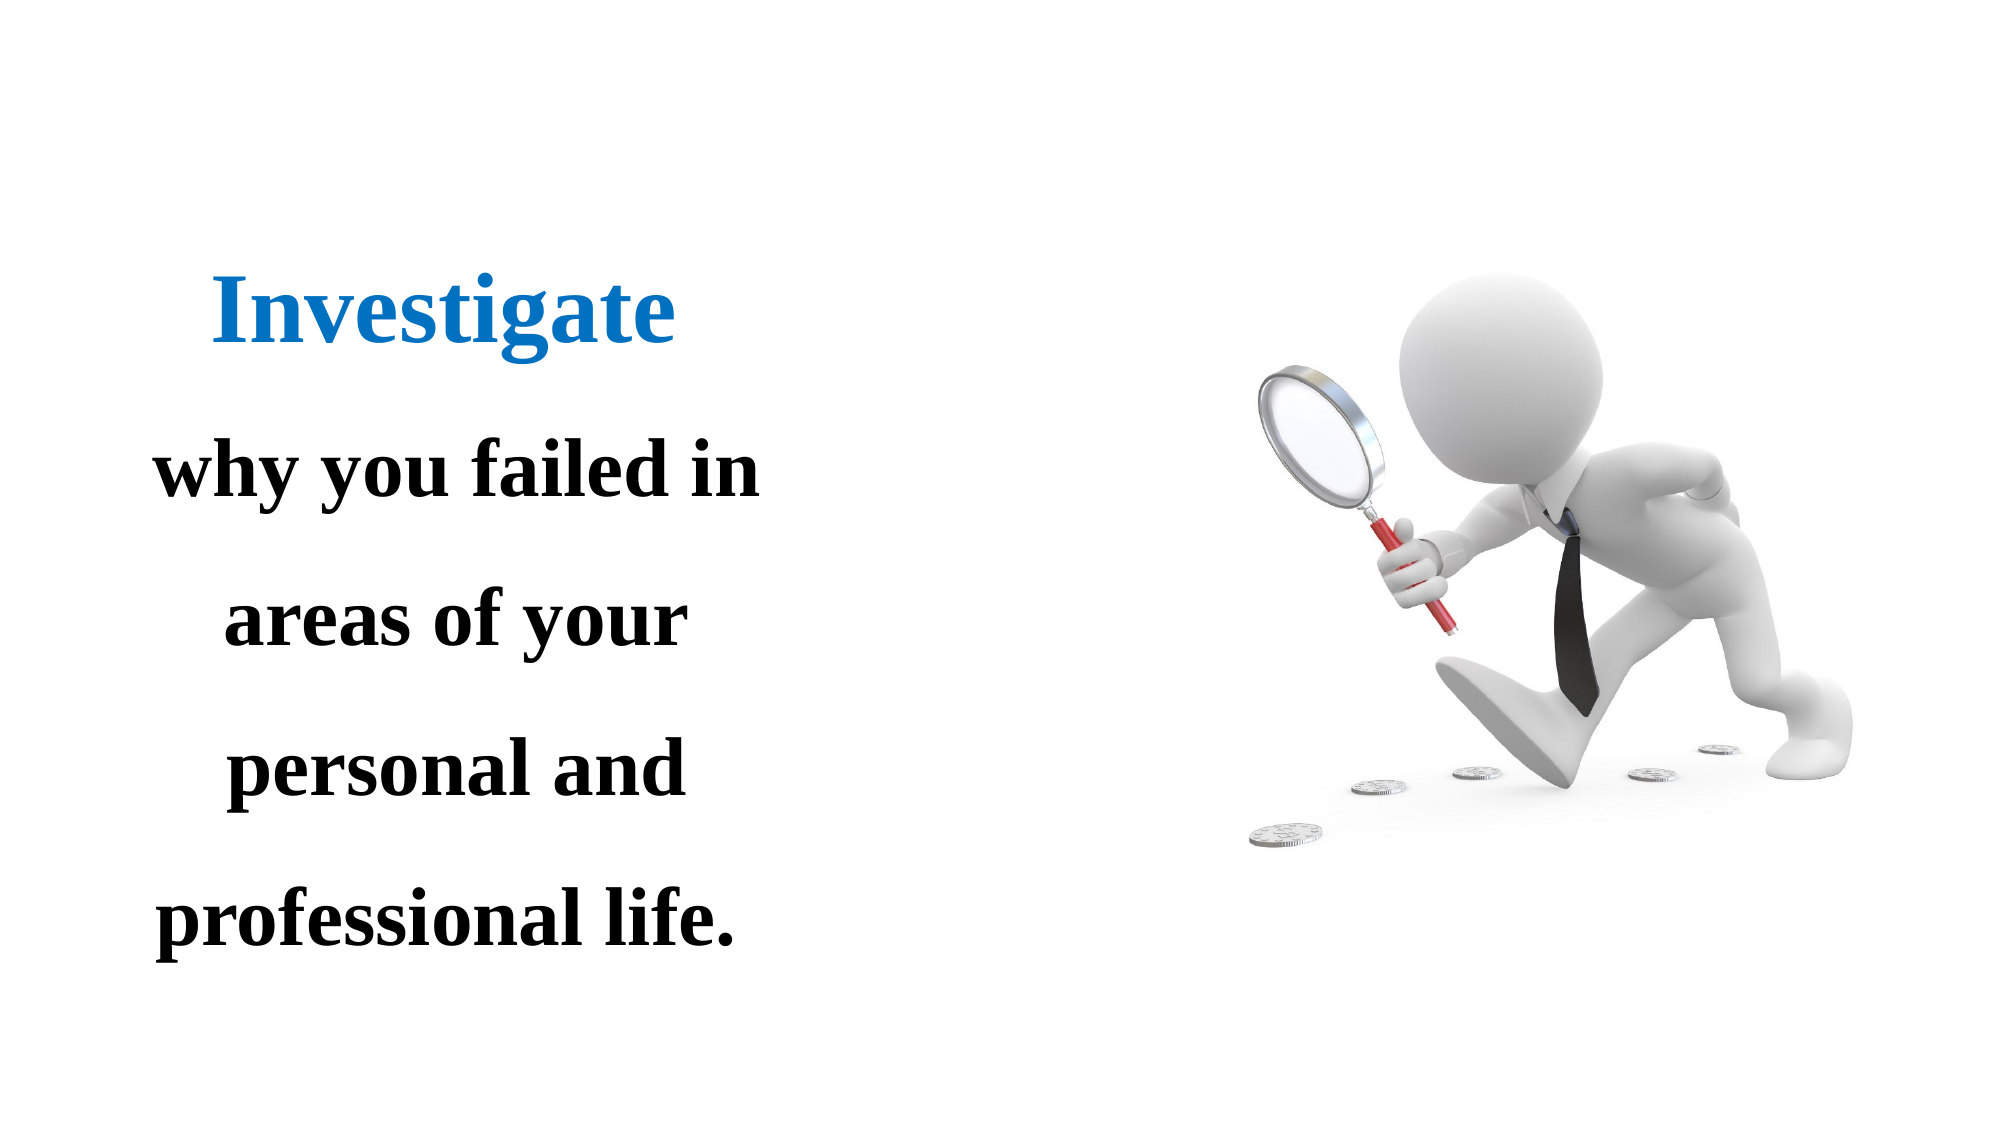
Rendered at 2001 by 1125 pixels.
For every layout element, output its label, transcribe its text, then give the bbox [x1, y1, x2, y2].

text_box Investigate why you failed in areas of your personal and professional life. [65, 175, 847, 970]
picture [1243, 244, 1858, 859]
